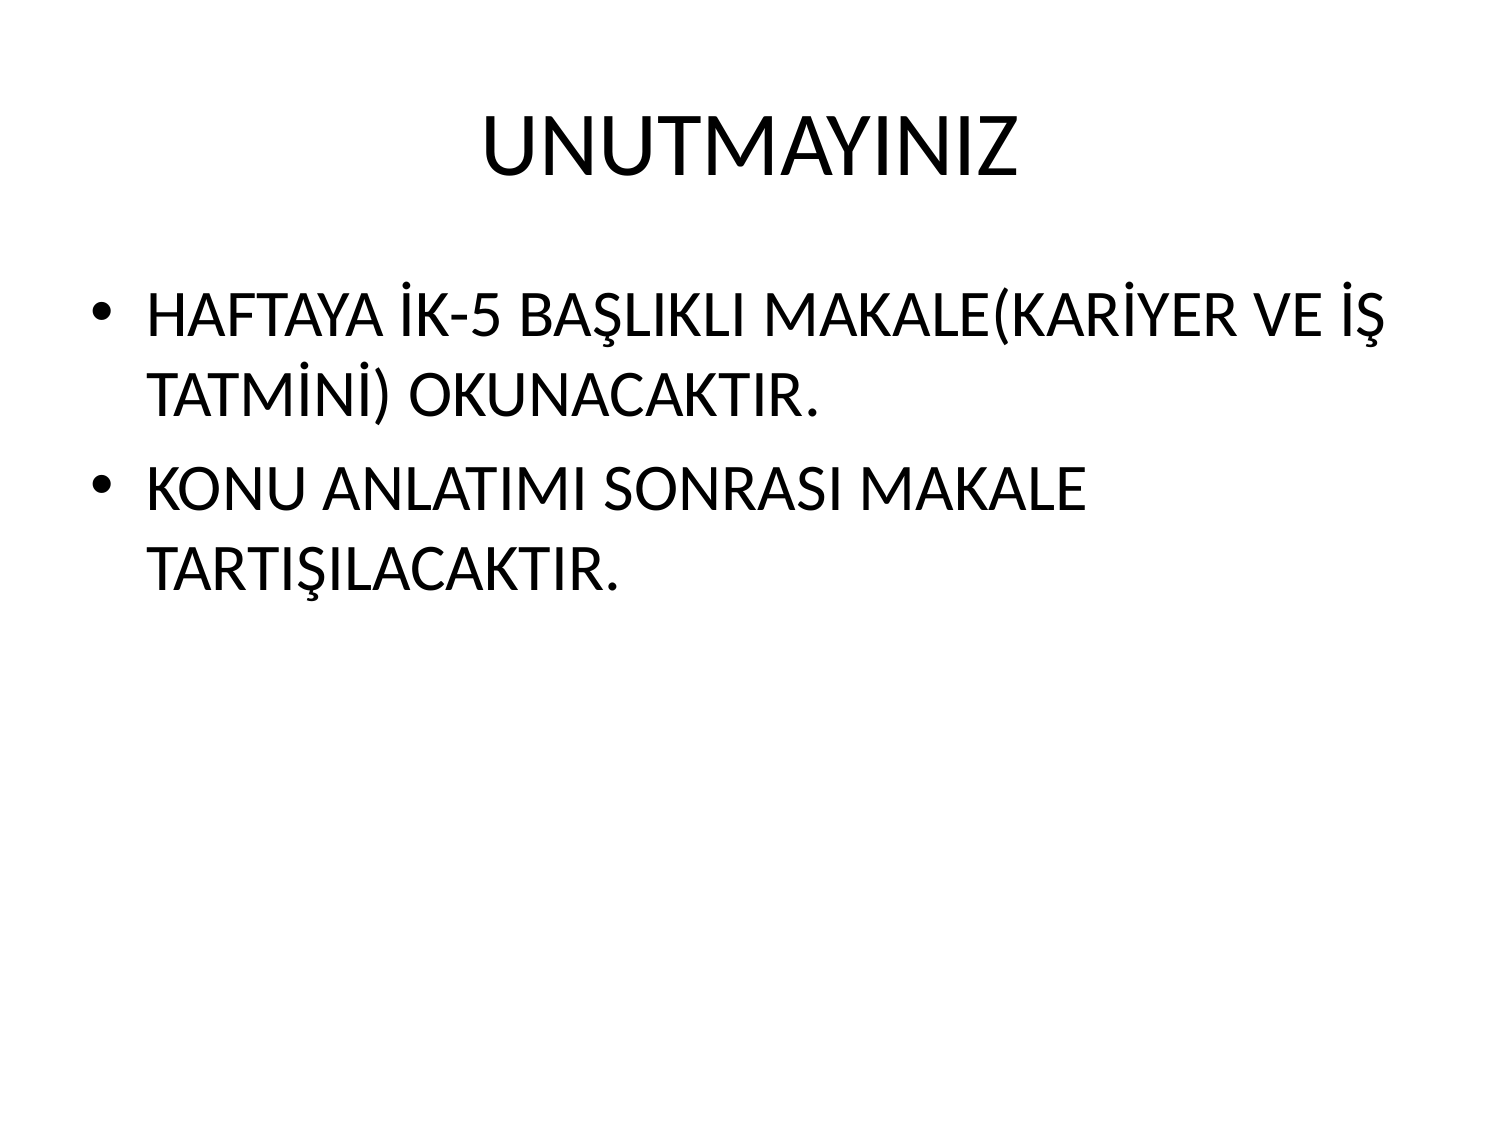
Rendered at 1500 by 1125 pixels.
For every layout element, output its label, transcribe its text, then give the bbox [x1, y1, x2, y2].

title UNUTMAYINIZ [75, 45, 1425, 233]
list HAFTAYA İK-5 BAŞLIKLI MAKALE(KARİYER VE İŞ TATMİNİ) OKUNACAKTIR. KONU ANLATIMI SONRASI MAKALE TARTIŞILACAKTIR. [75, 262, 1425, 1005]
